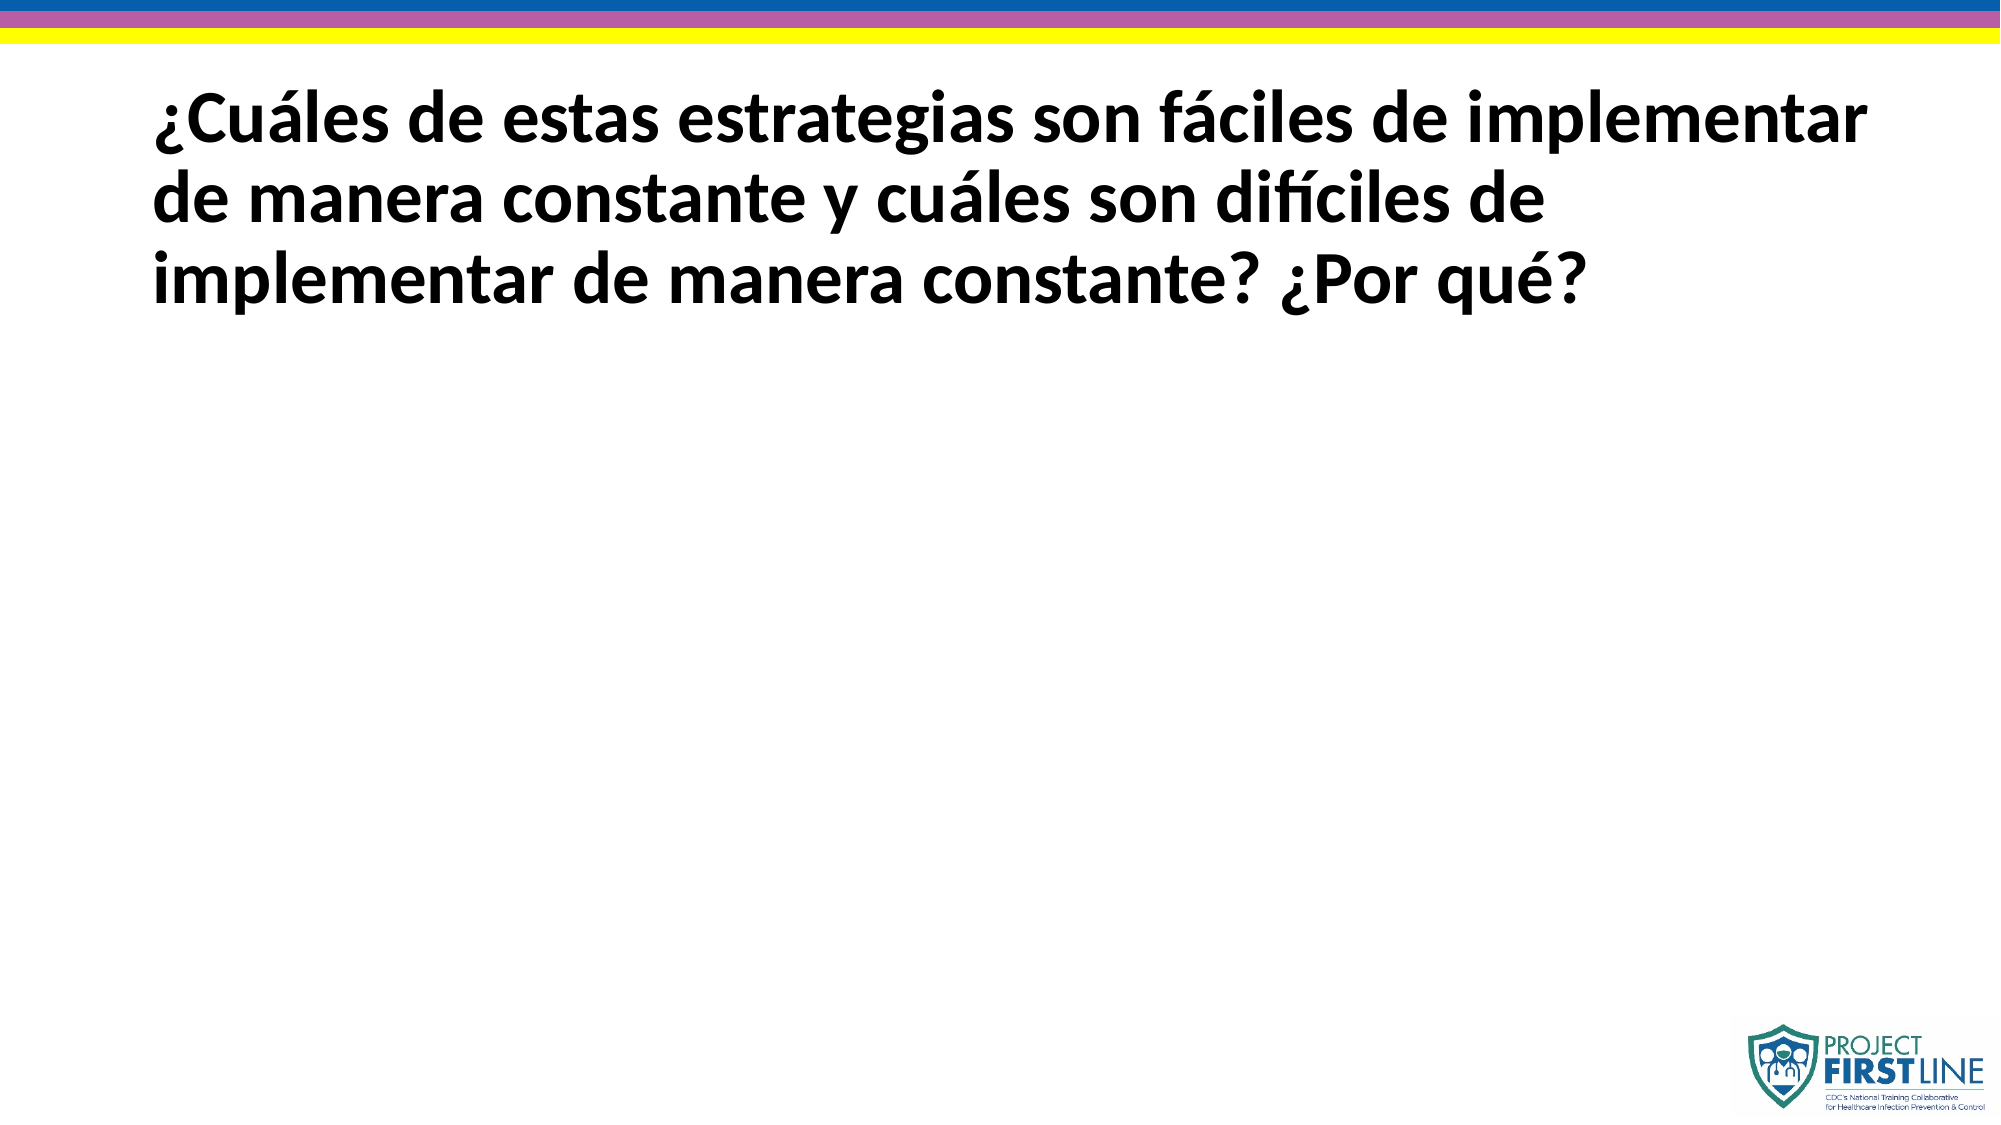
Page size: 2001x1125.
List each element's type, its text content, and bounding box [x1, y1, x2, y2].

picture [1731, 1016, 2000, 1117]
title ¿Cuáles de estas estrategias son fáciles de implementar de manera constante y cuáles son difíciles de implementar de manera constante? ¿Por qué? [137, 113, 1903, 285]
text_box [0, 0, 2000, 11]
text_box [0, 11, 2000, 28]
text_box [0, 28, 2000, 44]
